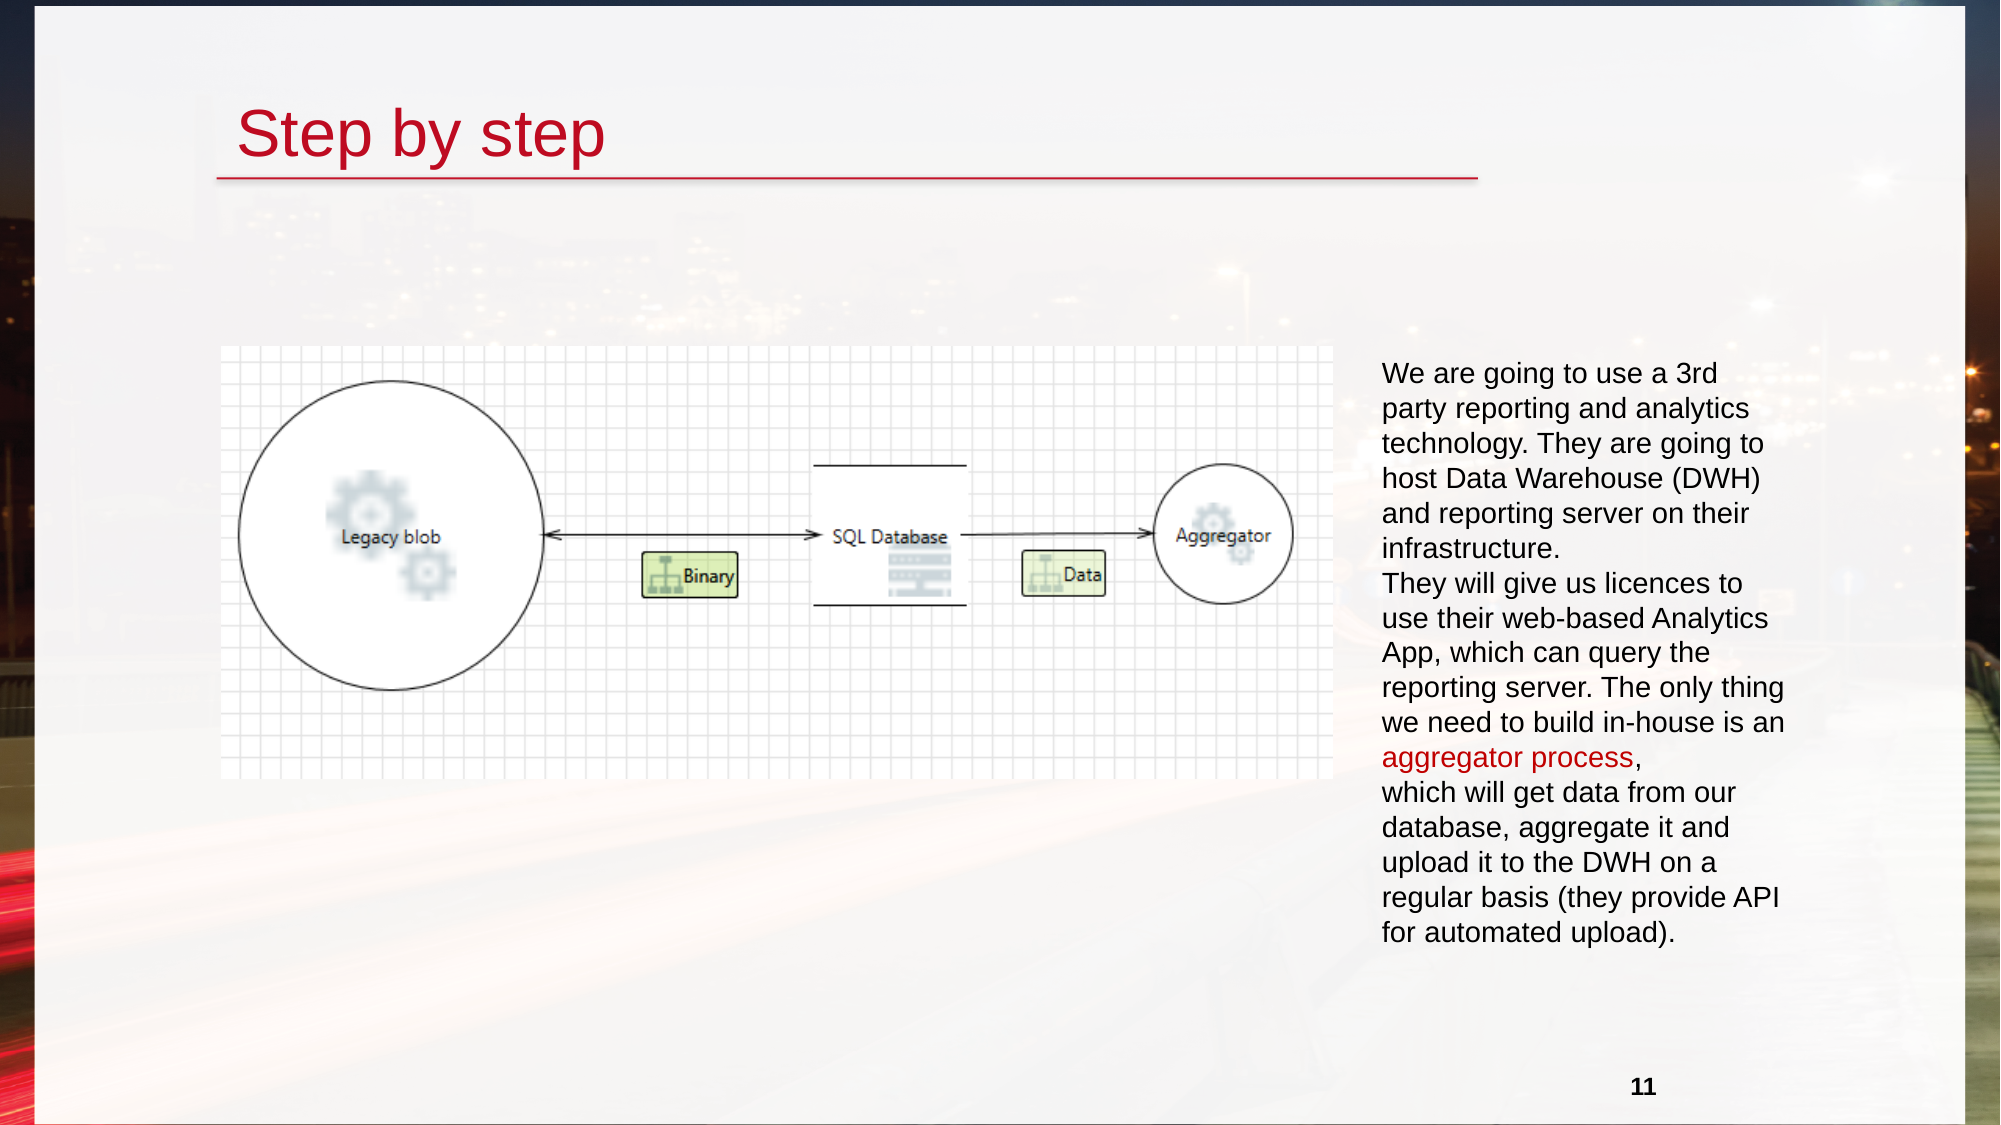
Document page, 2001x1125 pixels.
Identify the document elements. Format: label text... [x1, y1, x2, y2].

picture [0, 0, 2000, 1125]
text_box 11 [1321, 1055, 1672, 1116]
text_box We are going to use a 3rd party reporting and analytics technology. They are going to host Data Warehouse (DWH) and reporting server on their infrastructure. They will give us licences to use their web-based Analytics App, which can query the reporting server. The only thing we need to build in-house is an aggregator process, which will get data from our database, aggregate it and upload it to the DWH on a regular basis (they provide API for automated upload). [1367, 346, 1802, 956]
text_box Step by step [221, 82, 1271, 177]
